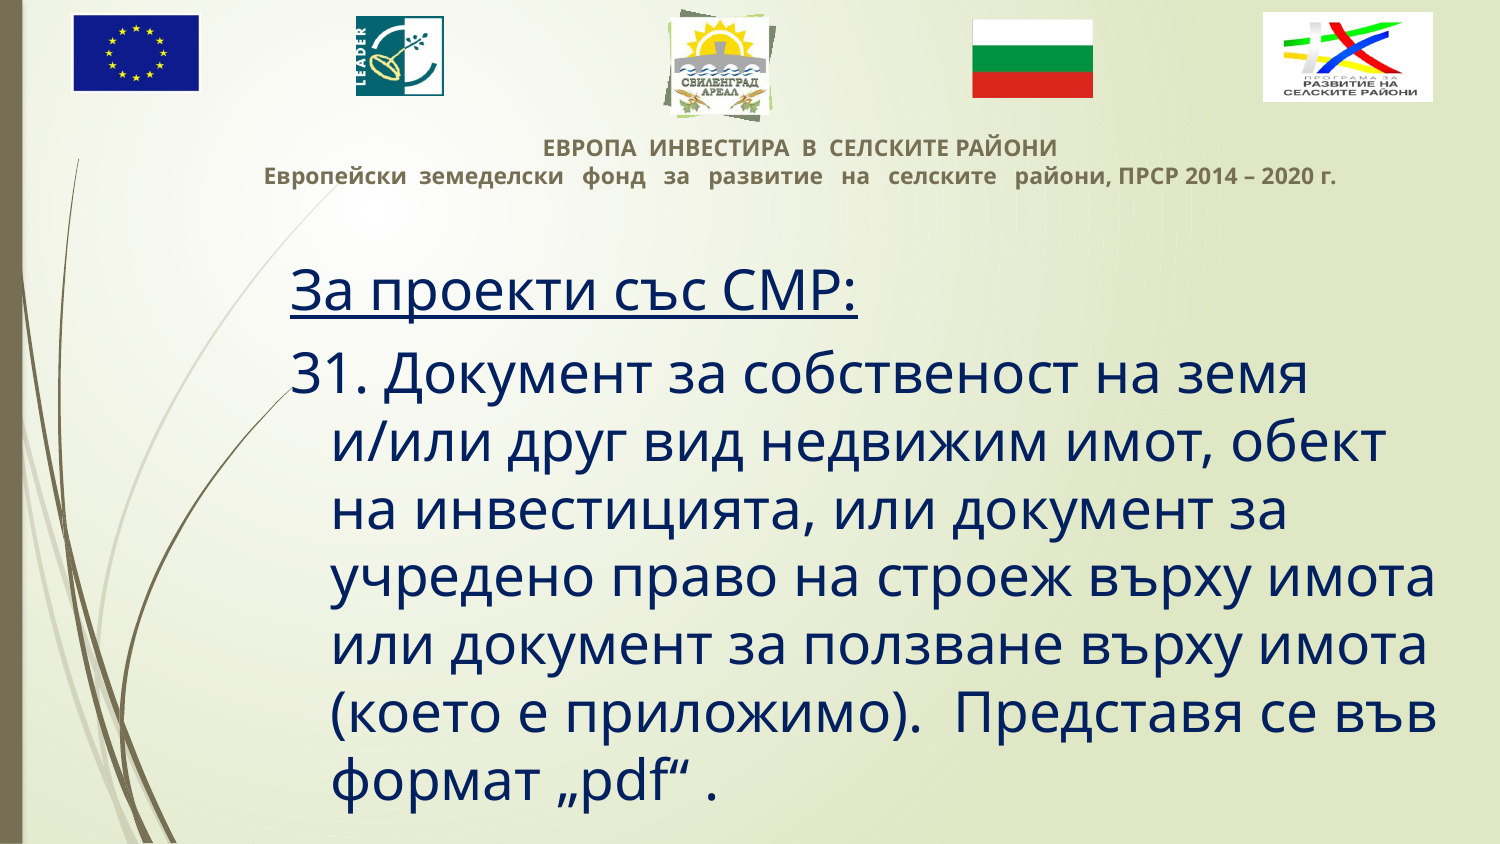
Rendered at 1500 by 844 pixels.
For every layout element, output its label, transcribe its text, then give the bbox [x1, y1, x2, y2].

picture [1263, 12, 1433, 102]
picture [356, 16, 444, 96]
picture [663, 9, 776, 122]
list За проекти със СМР: 31. Документ за собственост на земя и/или друг вид недвижим имот, обект на инвестицията, или документ за учредено право на строеж върху имота или документ за ползване върху имота (което е приложимо). Представя се във формат „pdf“ . [275, 246, 1475, 822]
picture [972, 19, 1093, 98]
picture [71, 13, 201, 93]
